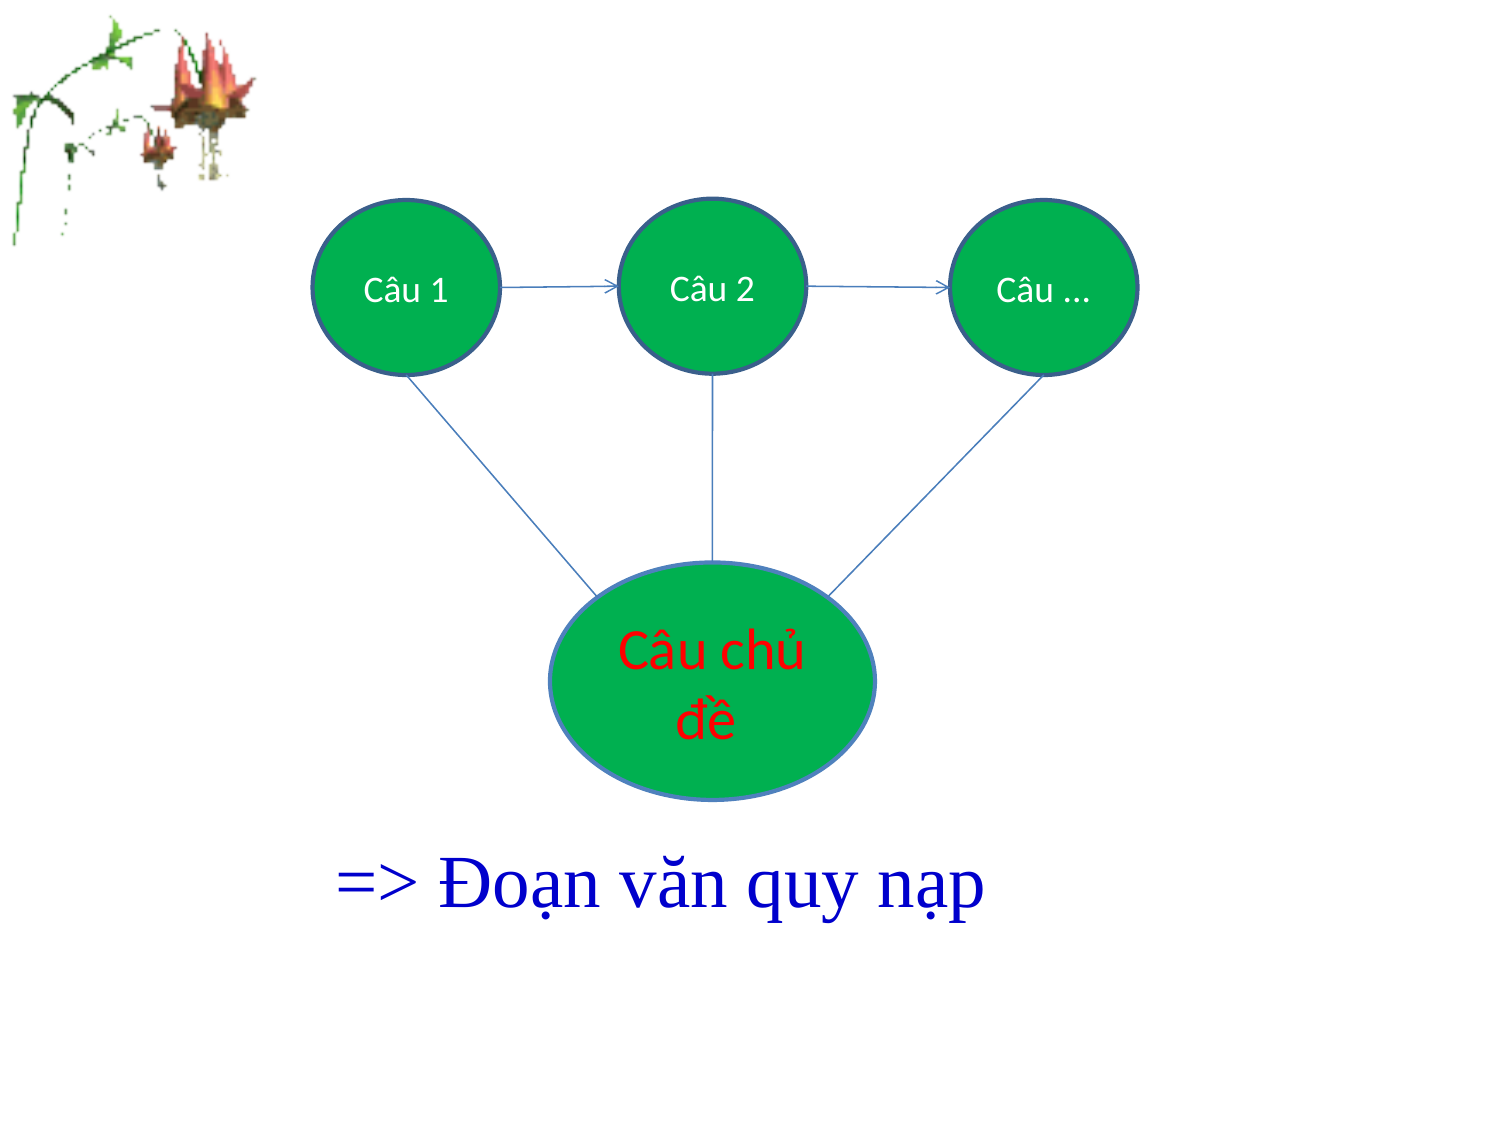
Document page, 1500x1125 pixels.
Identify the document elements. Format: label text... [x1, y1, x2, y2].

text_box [827, 374, 1044, 598]
text_box Câu chủ đề [547, 560, 878, 803]
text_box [405, 374, 598, 598]
text_box Câu ... [948, 197, 1140, 378]
text_box Câu 2 [616, 196, 809, 376]
picture [0, 0, 276, 276]
text_box => Đoạn văn quy nạp [320, 824, 1002, 930]
text_box Câu 1 [310, 197, 502, 377]
